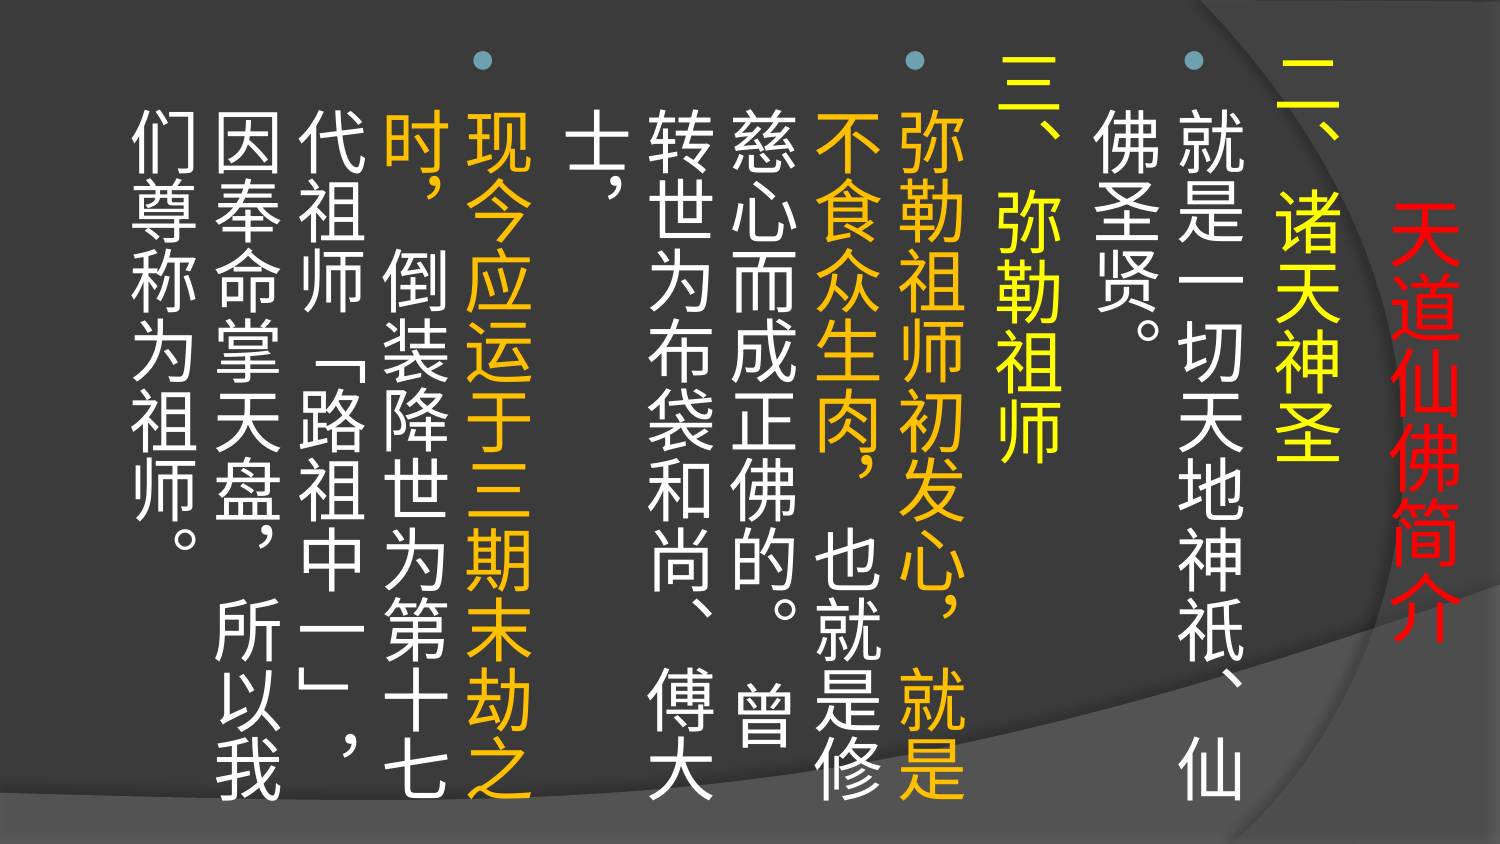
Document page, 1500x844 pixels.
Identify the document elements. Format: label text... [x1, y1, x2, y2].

title 天道仙佛简介 [1364, 21, 1483, 820]
list 二、诸天神圣 就是一切天地神祇、仙佛圣贤。 三、弥勒祖师 弥勒祖师初发心，就是不食众生肉，也就是修慈心而成正佛的。 曾转世为布袋和尚、傅大士， 现今应运于三期末劫之时，倒装降世为第十七代祖师「路祖中一」，因奉命掌天盘，所以我们尊称为祖师。 [29, 27, 1365, 820]
